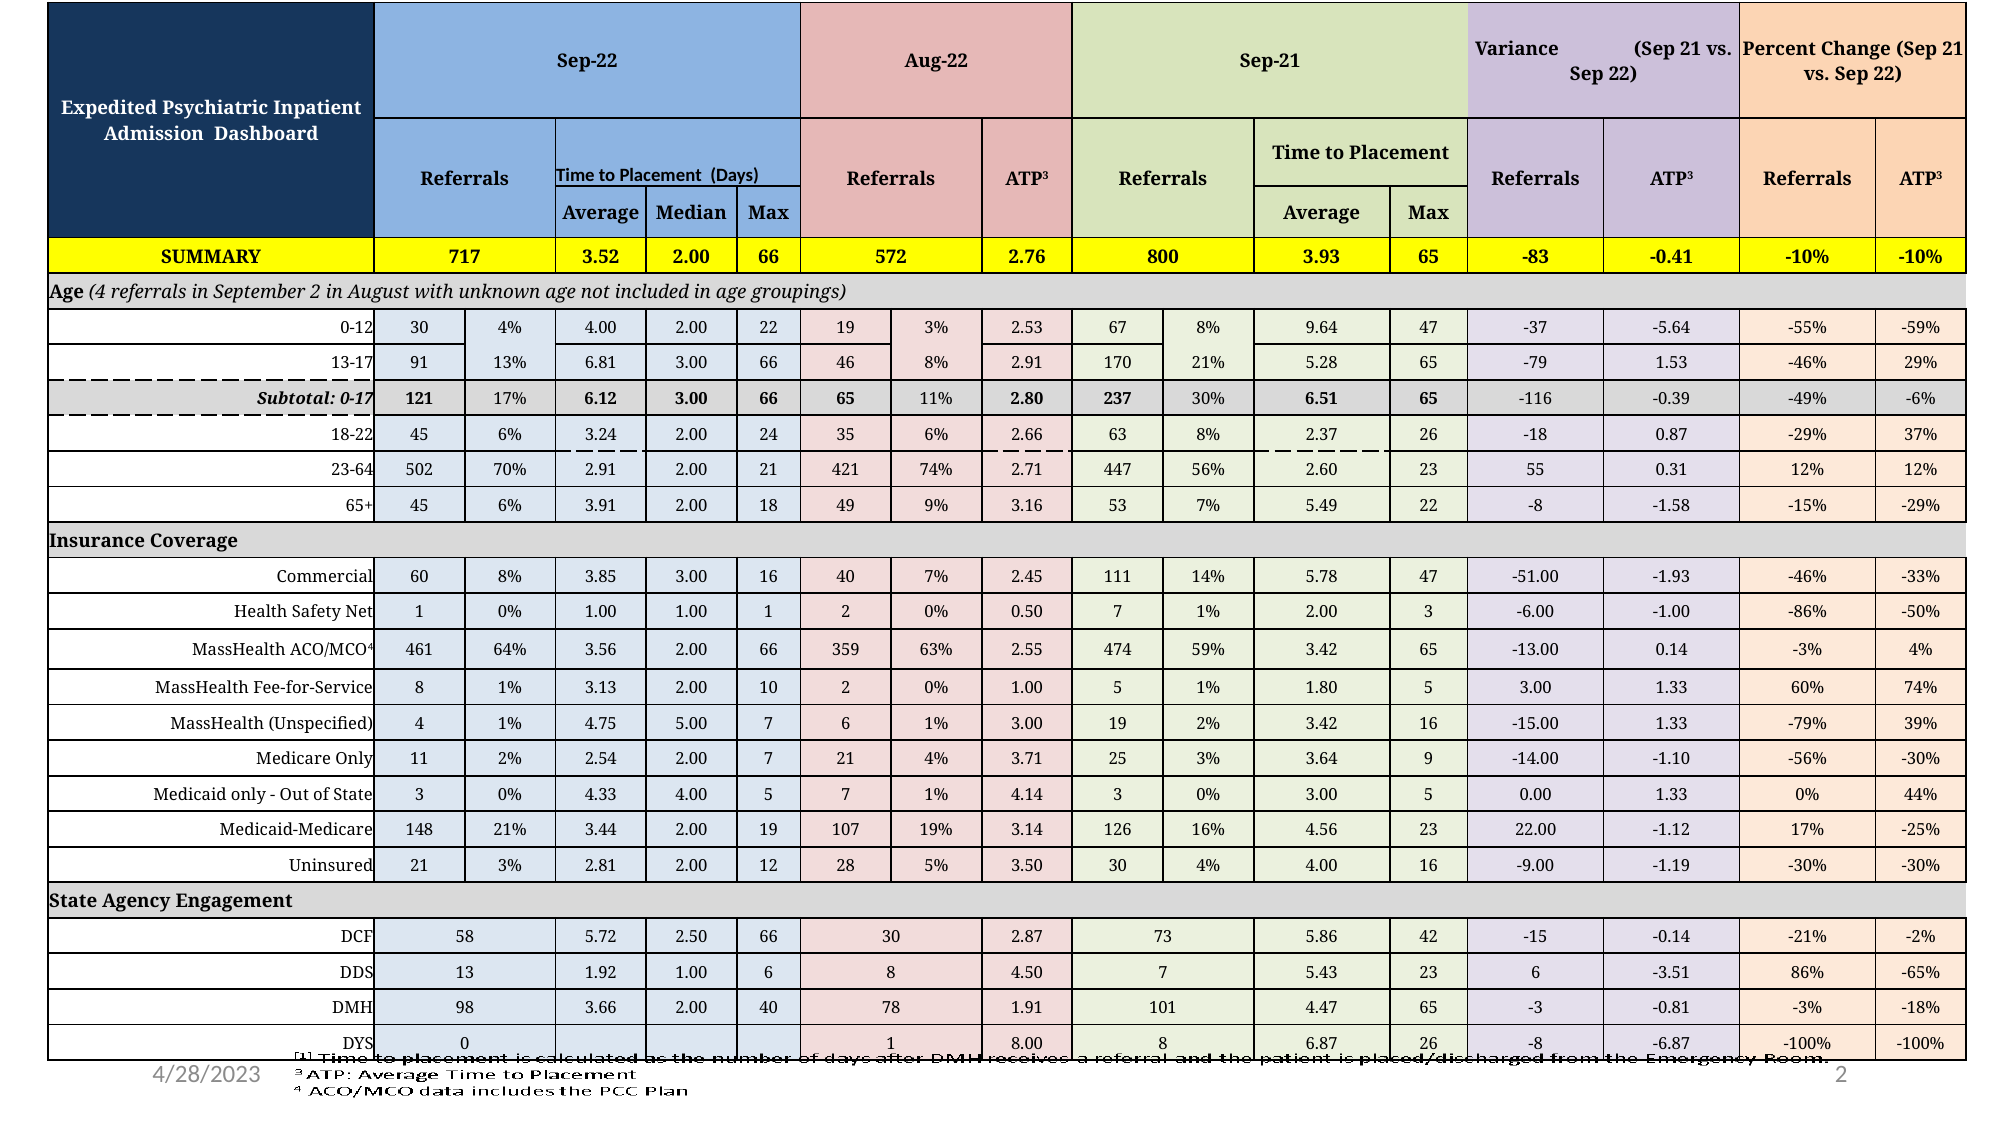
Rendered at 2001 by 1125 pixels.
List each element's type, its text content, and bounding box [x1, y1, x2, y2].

table_cell 30 [801, 919, 981, 952]
table_cell 5.78 [1255, 558, 1389, 592]
table_header Aug-22 [801, 3, 1071, 117]
table_cell 2.71 [983, 451, 1071, 486]
picture [285, 1046, 1845, 1107]
table_cell 2.81 [556, 848, 645, 881]
table_cell 19 [1073, 705, 1162, 739]
table_cell 4% [1164, 848, 1253, 881]
table_cell 53 [1073, 487, 1162, 521]
table_cell 1.00 [556, 594, 645, 628]
table_cell -10% [1740, 238, 1875, 272]
table_cell -116 [1468, 381, 1603, 414]
table_cell 23 [1391, 954, 1467, 988]
table_cell 0.14 [1604, 630, 1739, 668]
table_cell -100% [1740, 1025, 1875, 1059]
table_cell 66 [738, 381, 800, 414]
table_cell Medicaid-Medicare [49, 812, 373, 846]
table_cell 2.00 [647, 310, 736, 343]
table_cell Referrals [1740, 119, 1875, 237]
table_cell 3.00 [647, 558, 736, 592]
table_cell 4% [1876, 630, 1965, 668]
table_cell 65 [1391, 630, 1467, 668]
table_cell 17% [1740, 812, 1875, 846]
table_cell 47 [1391, 310, 1467, 343]
table_cell 0.31 [1604, 452, 1739, 486]
table_cell 461 [375, 630, 464, 668]
table_cell Health Safety Net [49, 594, 373, 628]
table_cell 0% [892, 594, 981, 628]
table_cell 25 [1073, 741, 1162, 775]
table_cell 1 [738, 594, 800, 628]
table_cell -79% [1740, 705, 1875, 739]
table_cell 16 [1391, 705, 1467, 739]
table_cell -0.41 [1604, 238, 1739, 272]
table_header Percent Change (Sep 21 vs. Sep 22) [1740, 3, 1965, 117]
table_cell 13% [466, 344, 555, 379]
table_cell 66 [738, 630, 800, 668]
table_cell 1.00 [647, 594, 736, 628]
table_cell -3% [1740, 990, 1875, 1024]
table_cell 18-22 [49, 415, 373, 450]
table_cell 1.92 [556, 954, 645, 988]
table_cell 7 [1073, 954, 1253, 988]
table_cell 5 [1391, 670, 1467, 704]
table_cell 1.33 [1604, 670, 1739, 704]
table_cell 10 [738, 670, 800, 704]
table_cell -15 [1468, 919, 1603, 952]
table_cell 5.49 [1255, 487, 1389, 521]
table_cell 1% [466, 705, 555, 739]
table_cell 2.37 [1255, 416, 1389, 451]
table_cell -56% [1740, 741, 1875, 775]
table_cell 800 [1073, 238, 1253, 272]
table_cell 2.00 [647, 812, 736, 846]
table_cell 3 [375, 777, 464, 810]
table_cell 8% [466, 558, 555, 592]
table_cell 2.50 [647, 919, 736, 952]
table_cell 2.60 [1255, 451, 1389, 486]
table_cell -9.00 [1468, 848, 1603, 881]
table_cell -5.64 [1604, 310, 1739, 343]
table_cell 23 [1391, 452, 1467, 486]
table_cell DDS [49, 954, 373, 988]
table_cell 66 [738, 345, 800, 379]
table_cell 0.50 [983, 594, 1071, 628]
table_cell -100% [1876, 1025, 1965, 1059]
table_cell 2.00 [647, 670, 736, 704]
table_cell 447 [1073, 452, 1162, 486]
table_cell 2.00 [647, 238, 736, 272]
table_header Sep-21 [1073, 3, 1468, 117]
table_cell 1.53 [1604, 345, 1739, 379]
table_cell 5 [738, 777, 800, 810]
table_cell Time to Placement [1255, 119, 1467, 185]
table_cell 3.00 [647, 381, 736, 414]
table_cell 1.00 [647, 954, 736, 988]
table_cell 42 [1391, 919, 1467, 952]
table_cell 237 [1073, 381, 1162, 414]
table_cell Max [738, 187, 800, 237]
table_cell 5% [892, 848, 981, 881]
table_cell 74% [1876, 670, 1965, 704]
table_cell 107 [801, 812, 890, 846]
table_cell 5 [1073, 670, 1162, 704]
table_cell State Agency Engagement [49, 883, 1966, 917]
table_cell 2 [801, 594, 890, 628]
table_cell 3.13 [556, 670, 645, 704]
table_header Expedited Psychiatric Inpatient Admission Dashboard [49, 3, 373, 237]
table_cell Uninsured [49, 848, 373, 881]
table_cell -25% [1876, 812, 1965, 846]
table_cell -6% [1876, 381, 1965, 414]
table_cell ATP3 [1604, 119, 1739, 237]
table_cell 8 [375, 670, 464, 704]
table_cell 101 [1073, 990, 1253, 1024]
table_cell DCF [49, 919, 373, 952]
table_cell 2.80 [983, 381, 1071, 414]
table_cell 474 [1073, 630, 1162, 668]
table_cell 40 [738, 990, 800, 1024]
table_cell 3.42 [1255, 630, 1389, 668]
table_cell 66 [738, 238, 800, 272]
table_cell 1.33 [1604, 777, 1739, 810]
table_cell 2% [466, 741, 555, 775]
slide_number 2 [1412, 1042, 1863, 1103]
table_cell 0-12 [49, 310, 373, 343]
table_cell 23 [1391, 812, 1467, 846]
table_cell 58 [375, 919, 555, 952]
table_cell Referrals [801, 119, 981, 237]
table_cell Average [1255, 187, 1389, 237]
table_cell MassHealth ACO/MCO4 [49, 630, 373, 668]
table_cell 3.56 [556, 630, 645, 668]
table_cell -0.81 [1604, 990, 1739, 1024]
table_cell 717 [375, 238, 555, 272]
table_cell 45 [375, 487, 464, 521]
table_cell 16% [1164, 812, 1253, 846]
table_cell -1.12 [1604, 812, 1739, 846]
table_cell 5.28 [1255, 345, 1389, 379]
table_cell -18% [1876, 990, 1965, 1024]
table_cell 91 [375, 345, 464, 379]
table_cell 2.87 [983, 919, 1071, 952]
table_cell 7 [738, 741, 800, 775]
table_cell Subtotal: 0-17 [49, 380, 373, 415]
table_cell 2.00 [647, 416, 736, 450]
table_cell 24 [738, 416, 800, 450]
table_cell 30 [375, 310, 464, 343]
table_cell 502 [375, 452, 464, 486]
table_cell 56% [1164, 452, 1253, 486]
table_cell 6 [738, 954, 800, 988]
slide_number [137, 1042, 588, 1103]
table_cell 6% [892, 416, 981, 450]
table_cell -6.00 [1468, 594, 1603, 628]
table_cell 4 [375, 705, 464, 739]
table_cell 3.85 [556, 558, 645, 592]
table_cell 30% [1164, 381, 1253, 414]
table_cell -8 [1468, 487, 1603, 521]
table_cell -59% [1876, 310, 1965, 343]
table_cell 3.50 [983, 848, 1071, 881]
table_cell DMH [49, 990, 373, 1024]
table_cell -13.00 [1468, 630, 1603, 668]
table_cell 170 [1073, 345, 1162, 379]
table_cell 0.00 [1468, 777, 1603, 810]
table_cell 63 [1073, 416, 1162, 450]
table_cell 3% [466, 848, 555, 881]
table_cell 3.44 [556, 812, 645, 846]
table_cell DYS [49, 1025, 373, 1059]
table_cell 2.00 [647, 848, 736, 881]
table_cell 49 [801, 487, 890, 521]
table_cell 78 [801, 990, 981, 1024]
table_cell Max [1391, 187, 1467, 237]
table_cell 11 [375, 741, 464, 775]
table_cell 65 [1391, 345, 1467, 379]
table_cell 2 [801, 670, 890, 704]
table_cell [738, 1025, 800, 1046]
table_cell -46% [1740, 558, 1875, 592]
table_cell -33% [1876, 558, 1965, 592]
table_cell 7% [892, 558, 981, 592]
table_cell 2.55 [983, 630, 1071, 668]
table_cell 5.00 [647, 705, 736, 739]
table_cell 4% [466, 310, 555, 344]
table_cell 19% [892, 812, 981, 846]
table_cell 2% [1164, 705, 1253, 739]
table_cell 8 [801, 954, 981, 988]
table_cell 21 [801, 741, 890, 775]
table_cell 572 [801, 238, 981, 272]
table_cell 3.71 [983, 741, 1071, 775]
table_cell 2.91 [983, 345, 1071, 379]
table_cell ATP3 [983, 119, 1071, 237]
table_cell 6 [801, 705, 890, 739]
table_cell MassHealth (Unspecified) [49, 705, 373, 739]
table_cell 12 [738, 848, 800, 881]
table_cell -51.00 [1468, 558, 1603, 592]
table_cell 65 [1391, 381, 1467, 414]
table_cell -29% [1876, 487, 1965, 521]
table_cell 3.16 [983, 487, 1071, 521]
table_cell 28 [801, 848, 890, 881]
table_cell 3% [1164, 741, 1253, 775]
table_cell 4.00 [556, 310, 645, 343]
table_cell -86% [1740, 594, 1875, 628]
table_cell 65+ [49, 487, 373, 521]
table_cell 16 [1391, 848, 1467, 881]
table_cell 12% [1740, 452, 1875, 486]
table_cell -83 [1468, 238, 1603, 272]
table_cell 2.54 [556, 741, 645, 775]
table_cell -0.14 [1604, 919, 1739, 952]
table_cell 86% [1740, 954, 1875, 988]
table_cell 7% [1164, 487, 1253, 521]
table_cell 0% [466, 594, 555, 628]
table_cell 22 [1391, 487, 1467, 521]
table_cell 2.00 [647, 452, 736, 486]
table_cell 6.12 [556, 381, 645, 414]
table_cell 4.75 [556, 705, 645, 739]
table_cell 14% [1164, 558, 1253, 592]
table_cell -49% [1740, 381, 1875, 414]
table_cell 0 [375, 1025, 555, 1042]
table_cell 121 [375, 381, 464, 414]
table_cell -30% [1876, 741, 1965, 775]
table_cell Insurance Coverage [49, 523, 1966, 557]
table_cell -37 [1468, 310, 1603, 343]
table_cell 11% [892, 381, 981, 414]
table_cell 1% [1164, 594, 1253, 628]
table_cell 74% [892, 452, 981, 486]
table_cell -18 [1468, 416, 1603, 450]
table_cell -1.58 [1604, 487, 1739, 521]
table_cell 1 [801, 1025, 981, 1046]
table_cell -79 [1468, 345, 1603, 379]
table_cell 3.42 [1255, 705, 1389, 739]
table_cell 2.53 [983, 310, 1071, 343]
table_cell 3% [892, 310, 981, 344]
table_cell -10% [1876, 238, 1965, 272]
table_cell 64% [466, 630, 555, 668]
table_cell 3.64 [1255, 741, 1389, 775]
table_cell 3.93 [1255, 238, 1389, 272]
table_cell 8 [1073, 1025, 1253, 1046]
table_cell 2.00 [647, 487, 736, 521]
table_cell 2.00 [647, 990, 736, 1024]
table_cell 2.76 [983, 238, 1071, 272]
table_cell 0% [1740, 777, 1875, 810]
table_cell 23-64 [49, 452, 373, 486]
table_cell 65 [801, 381, 890, 414]
table_cell 8% [1164, 310, 1253, 344]
table_cell 4.50 [983, 954, 1071, 988]
table_cell 0% [1164, 777, 1253, 810]
table_cell 30 [1073, 848, 1162, 881]
table_cell Age (4 referrals in September 2 in August with unknown age not included in age groupings) [49, 274, 1966, 308]
table_cell -14.00 [1468, 741, 1603, 775]
table_cell 6% [466, 487, 555, 521]
table_cell 148 [375, 812, 464, 846]
table_cell Medicaid only - Out of State [49, 777, 373, 810]
table_cell 4.00 [647, 777, 736, 810]
table_cell 1.33 [1604, 705, 1739, 739]
table_cell -46% [1740, 345, 1875, 379]
table_cell -30% [1740, 848, 1875, 881]
table_cell 3.00 [647, 345, 736, 379]
table_cell 8.00 [983, 1025, 1071, 1046]
table_cell Median [647, 187, 736, 237]
table_cell [556, 1025, 645, 1046]
table_cell 4.47 [1255, 990, 1389, 1024]
table_cell -30% [1876, 848, 1965, 881]
table_cell 45 [375, 416, 464, 450]
table_cell -6.87 [1604, 1025, 1739, 1042]
table_cell 46 [801, 345, 890, 379]
table_cell 4% [892, 741, 981, 775]
table_cell 2.45 [983, 558, 1071, 592]
table_cell SUMMARY [49, 238, 373, 272]
table_cell 39% [1876, 705, 1965, 739]
table_cell 111 [1073, 558, 1162, 592]
table_cell 44% [1876, 777, 1965, 810]
table_cell 22 [738, 310, 800, 343]
table_cell -2% [1876, 919, 1965, 952]
table_cell Referrals [1468, 119, 1603, 237]
table_cell 59% [1164, 630, 1253, 668]
table_cell -0.39 [1604, 381, 1739, 414]
table_cell -55% [1740, 310, 1875, 343]
table_cell Referrals [375, 119, 555, 237]
table_cell -1.10 [1604, 741, 1739, 775]
table_cell 9 [1391, 741, 1467, 775]
table_header Sep-22 [375, 3, 800, 117]
table_cell 5.43 [1255, 954, 1389, 988]
table_cell 1% [1164, 670, 1253, 704]
table_cell 18 [738, 487, 800, 521]
table_cell 66 [738, 919, 800, 952]
table_cell -1.93 [1604, 558, 1739, 592]
table_cell 7 [801, 777, 890, 810]
table_cell 26 [1391, 1025, 1467, 1046]
table_cell 6.81 [556, 345, 645, 379]
table_cell 3.24 [556, 416, 645, 451]
table_cell 4.56 [1255, 812, 1389, 846]
table_cell 60% [1740, 670, 1875, 704]
table_cell -8 [1468, 1025, 1603, 1042]
table_cell 4.14 [983, 777, 1071, 810]
table_cell -50% [1876, 594, 1965, 628]
table_cell -29% [1740, 416, 1875, 450]
table_cell 3.00 [1468, 670, 1603, 704]
table_cell 2.66 [983, 416, 1071, 451]
table_cell 21 [375, 848, 464, 881]
table_cell 359 [801, 630, 890, 668]
table_cell 7 [738, 705, 800, 739]
table_cell 16 [738, 558, 800, 592]
table_cell -1.19 [1604, 848, 1739, 881]
table_cell 98 [375, 990, 555, 1024]
table_cell 5 [1391, 777, 1467, 810]
table_cell -3 [1468, 990, 1603, 1024]
table_cell 60 [375, 558, 464, 592]
table_cell 2.00 [1255, 594, 1389, 628]
table_cell -21% [1740, 919, 1875, 952]
table_cell 40 [801, 558, 890, 592]
table_cell Medicare Only [49, 741, 373, 775]
table_cell 0% [892, 670, 981, 704]
table_cell 26 [1391, 416, 1467, 450]
table_cell 63% [892, 630, 981, 668]
table_cell 65 [1391, 990, 1467, 1024]
table_cell 1 [375, 594, 464, 628]
table_cell 13 [375, 954, 555, 988]
table_cell Referrals [1073, 119, 1253, 237]
table_cell 126 [1073, 812, 1162, 846]
table_cell 67 [1073, 310, 1162, 343]
table_cell 3.14 [983, 812, 1071, 846]
table_cell 3 [1073, 777, 1162, 810]
table_cell 21% [1164, 344, 1253, 379]
table_cell 17% [466, 381, 555, 414]
table_cell -15.00 [1468, 705, 1603, 739]
table_cell -65% [1876, 954, 1965, 988]
table_cell 29% [1876, 345, 1965, 379]
table_cell 47 [1391, 558, 1467, 592]
table_cell 6 [1468, 954, 1603, 988]
table_header Variance (Sep 21 vs. Sep 22) [1468, 3, 1739, 117]
table_cell 65 [1391, 238, 1467, 272]
table_cell 3 [1391, 594, 1467, 628]
table_cell 1.00 [983, 670, 1071, 704]
table_cell 0.87 [1604, 416, 1739, 450]
table_cell 73 [1073, 919, 1253, 952]
table_cell 6.87 [1255, 1025, 1389, 1046]
table_cell 1% [892, 705, 981, 739]
table_cell 2.00 [647, 741, 736, 775]
table_cell -3% [1740, 630, 1875, 668]
table_cell [647, 1025, 736, 1046]
table_cell 3.52 [556, 238, 645, 272]
table_cell 1.80 [1255, 670, 1389, 704]
table_cell ATP3 [1876, 119, 1965, 237]
table_cell 19 [738, 812, 800, 846]
table_cell 8% [1164, 416, 1253, 450]
table_cell 21 [738, 452, 800, 486]
table_cell 70% [466, 452, 555, 486]
table_cell 5.72 [556, 919, 645, 952]
table_cell MassHealth Fee-for-Service [49, 670, 373, 704]
table_cell 12% [1876, 452, 1965, 486]
table_cell 7 [1073, 594, 1162, 628]
table_cell -1.00 [1604, 594, 1739, 628]
table_cell 19 [801, 310, 890, 343]
table_cell 13-17 [49, 345, 373, 380]
table_cell Commercial [49, 558, 373, 592]
table_cell 2.91 [556, 451, 645, 486]
table_cell 1% [892, 777, 981, 810]
table_cell 9.64 [1255, 310, 1389, 343]
table_cell 6% [466, 416, 555, 450]
table_cell 4.00 [1255, 848, 1389, 881]
table_cell 22.00 [1468, 812, 1603, 846]
table_cell Time to Placement (Days) [556, 119, 800, 185]
table_cell -15% [1740, 487, 1875, 521]
table_cell 0% [466, 777, 555, 810]
table_cell 1% [466, 670, 555, 704]
table_cell 5.86 [1255, 919, 1389, 952]
table_cell 8% [892, 344, 981, 379]
table_cell -3.51 [1604, 954, 1739, 988]
table_cell 3.00 [1255, 777, 1389, 810]
table_cell 55 [1468, 452, 1603, 486]
table_cell 37% [1876, 416, 1965, 450]
table_cell 421 [801, 452, 890, 486]
table_cell 2.00 [647, 630, 736, 668]
table_cell 3.66 [556, 990, 645, 1024]
table_cell 9% [892, 487, 981, 521]
table_cell 35 [801, 416, 890, 450]
table_cell 3.00 [983, 705, 1071, 739]
table_cell 1.91 [983, 990, 1071, 1024]
table_cell 3.91 [556, 487, 645, 521]
table_cell 21% [466, 812, 555, 846]
table_cell 6.51 [1255, 381, 1389, 414]
table_cell Average [556, 187, 645, 237]
table_cell 4.33 [556, 777, 645, 810]
